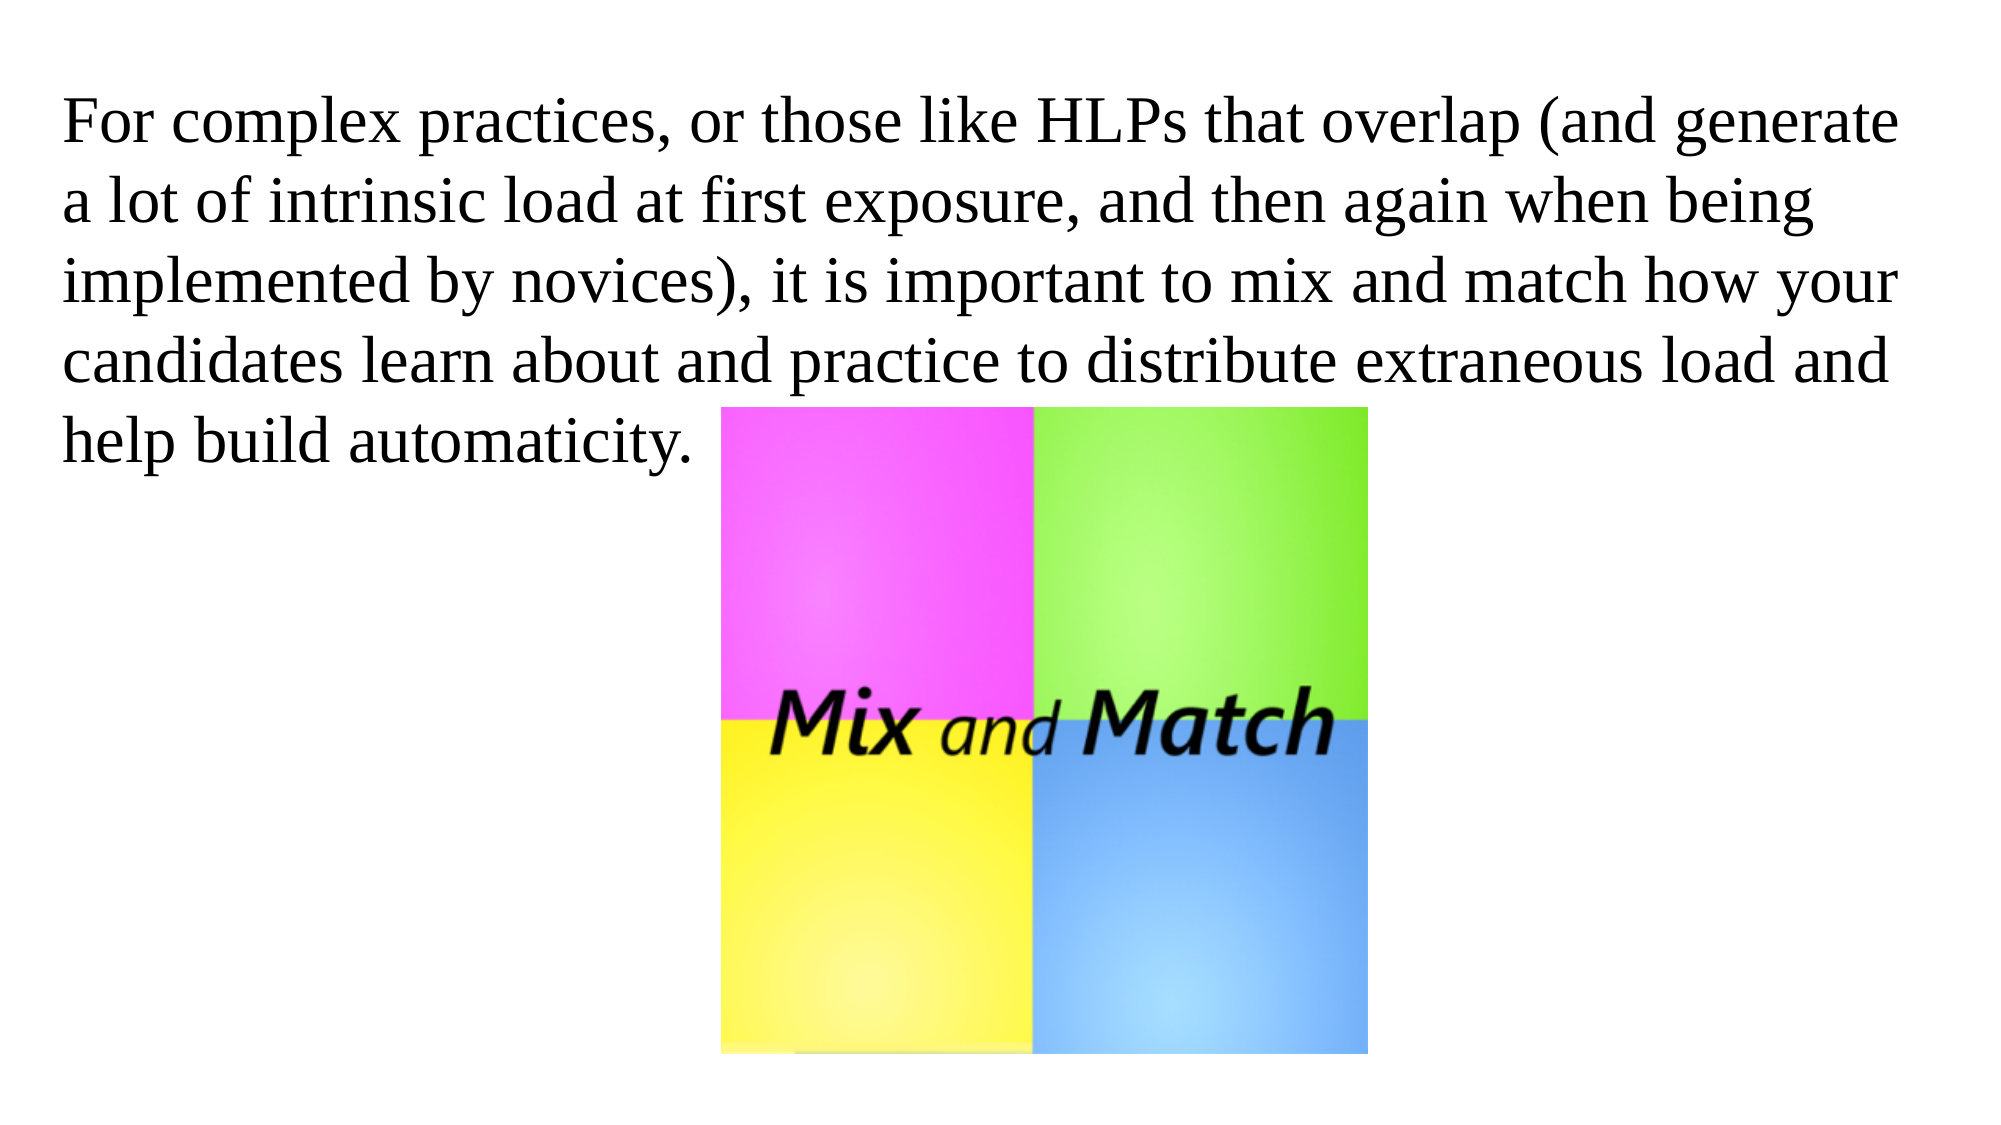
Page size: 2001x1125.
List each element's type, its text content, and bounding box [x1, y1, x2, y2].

text_box For complex practices, or those like HLPs that overlap (and generate a lot of intrinsic load at first exposure, and then again when being implemented by novices), it is important to mix and match how your candidates learn about and practice to distribute extraneous load and help build automaticity. [47, 68, 1960, 484]
picture [721, 407, 1368, 1054]
